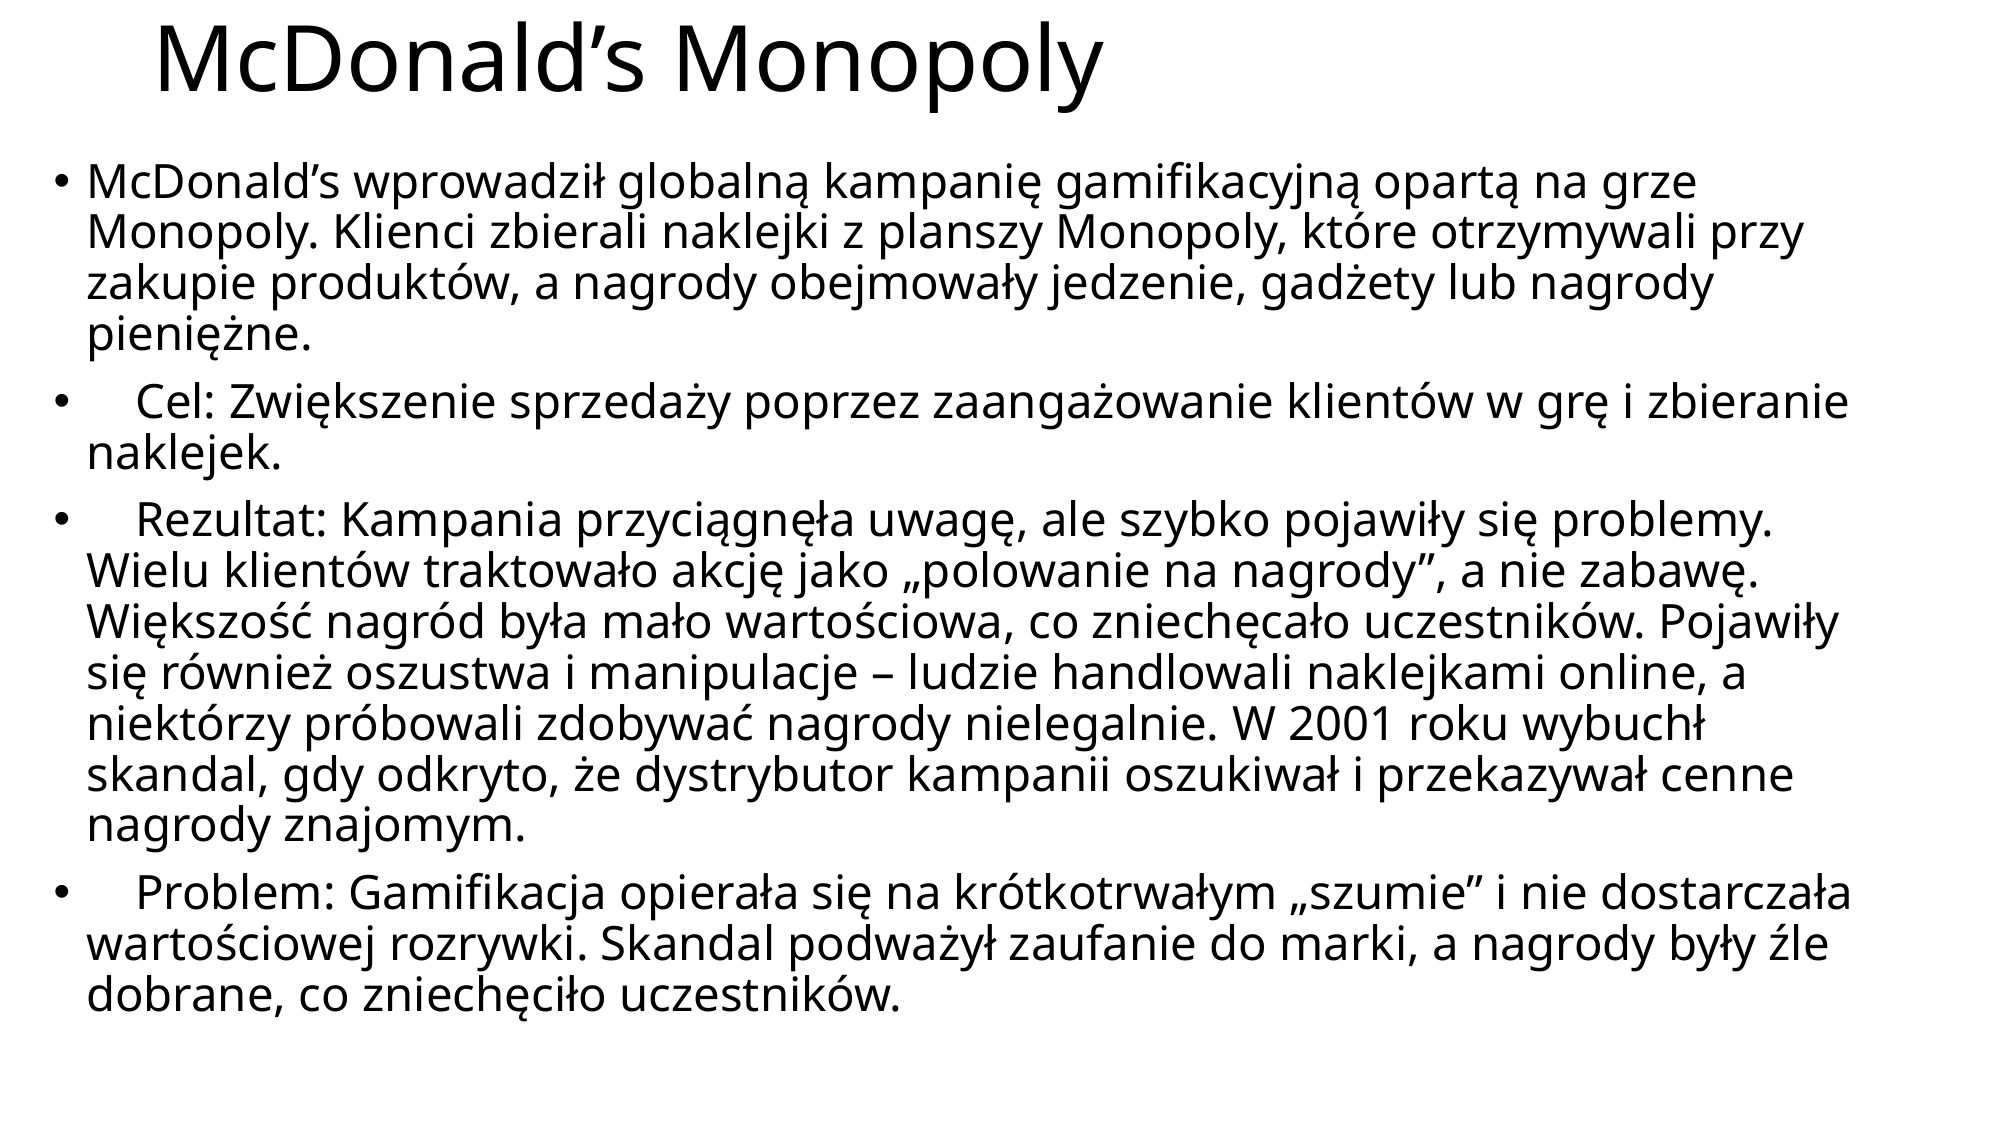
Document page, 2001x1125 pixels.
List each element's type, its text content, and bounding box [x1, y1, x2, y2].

list McDonald’s wprowadził globalną kampanię gamifikacyjną opartą na grze Monopoly. Klienci zbierali naklejki z planszy Monopoly, które otrzymywali przy zakupie produktów, a nagrody obejmowały jedzenie, gadżety lub nagrody pieniężne. Cel: Zwiększenie sprzedaży poprzez zaangażowanie klientów w grę i zbieranie naklejek. Rezultat: Kampania przyciągnęła uwagę, ale szybko pojawiły się problemy. Wielu klientów traktowało akcję jako „polowanie na nagrody”, a nie zabawę. Większość nagród była mało wartościowa, co zniechęcało uczestników. Pojawiły się również oszustwa i manipulacje – ludzie handlowali naklejkami online, a niektórzy próbowali zdobywać nagrody nielegalnie. W 2001 roku wybuchł skandal, gdy odkryto, że dystrybutor kampanii oszukiwał i przekazywał cenne nagrody znajomym. Problem: Gamifikacja opierała się na krótkotrwałym „szumie” i nie dostarczała wartościowej rozrywki. Skandal podważył zaufanie do marki, a nagrody były źle dobrane, co zniechęciło uczestników. [38, 149, 1894, 1036]
title McDonald’s Monopoly [137, 0, 1863, 124]
